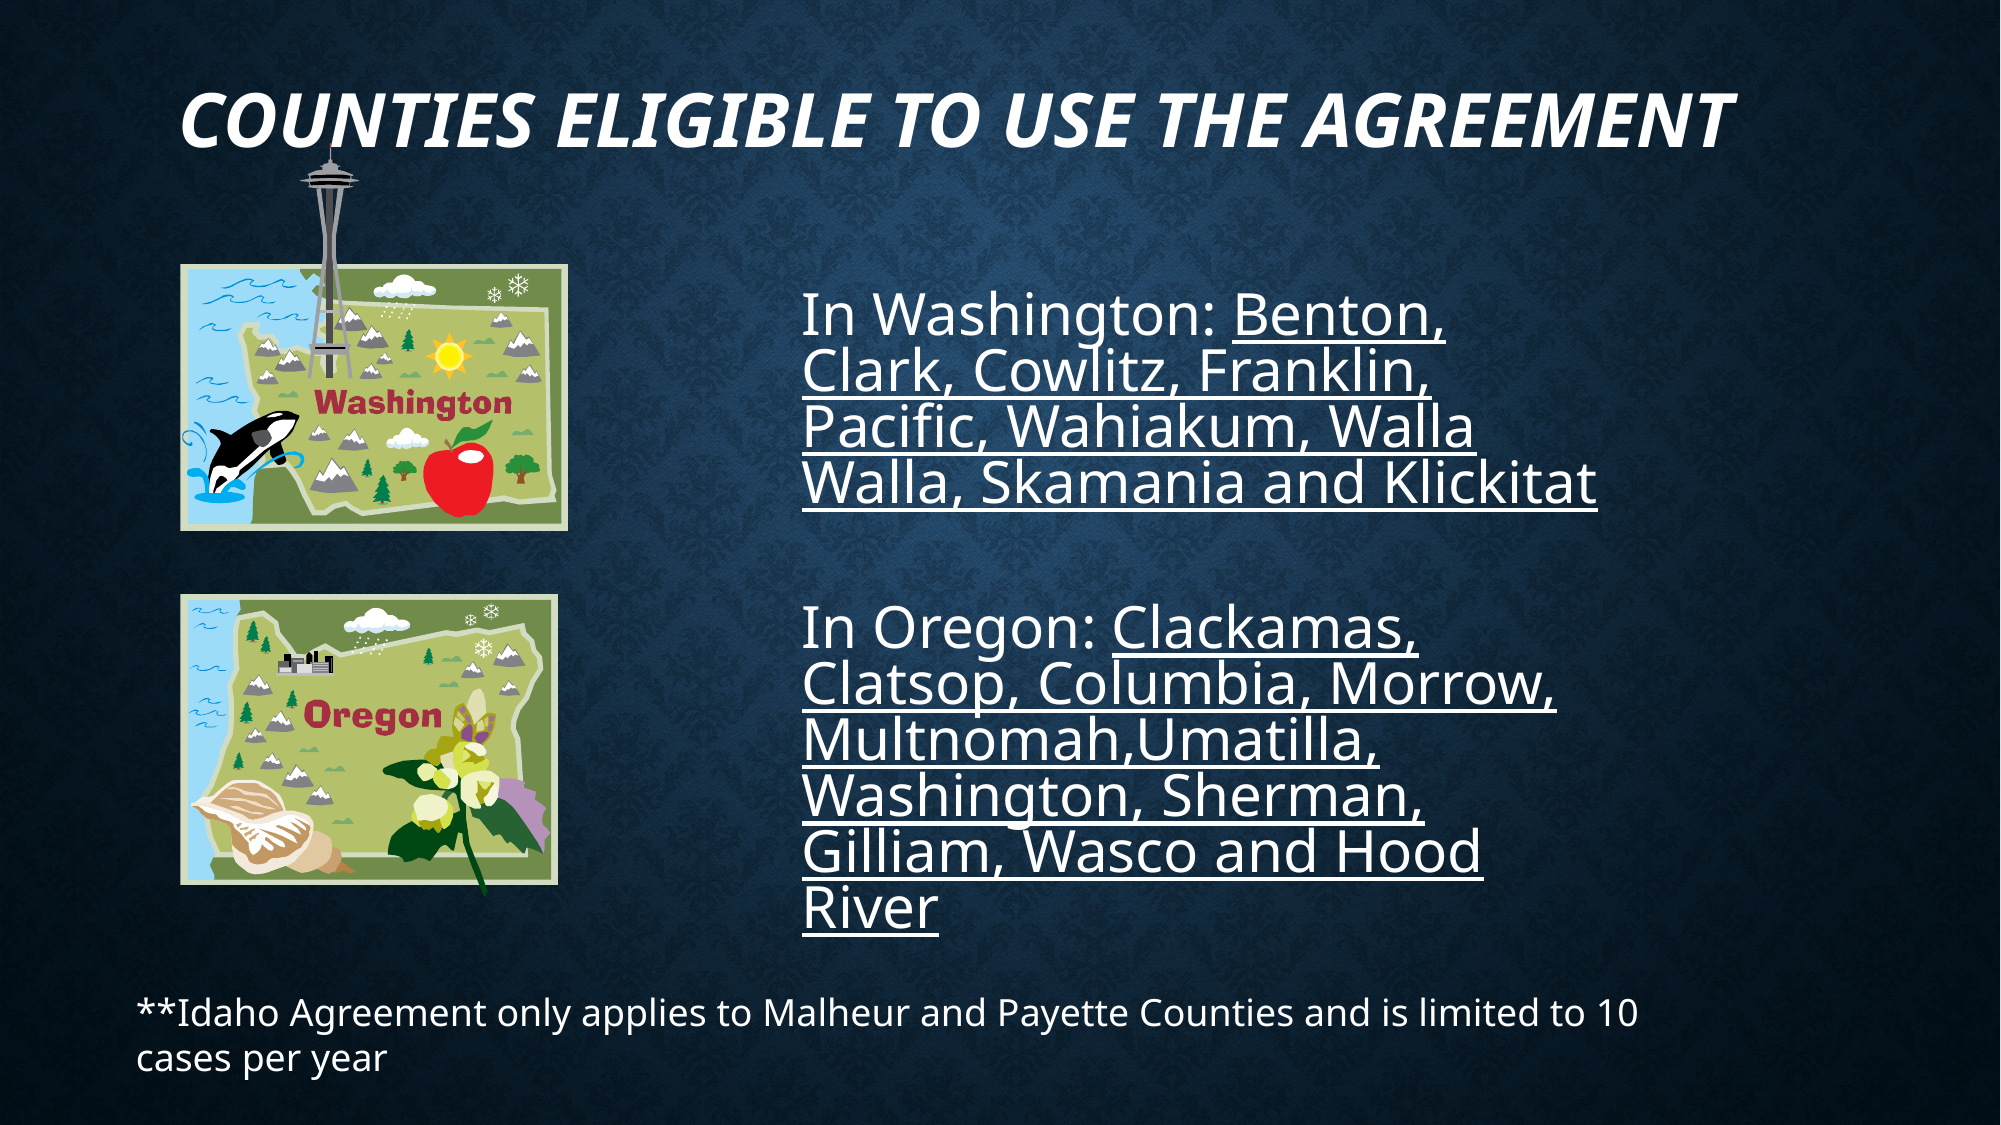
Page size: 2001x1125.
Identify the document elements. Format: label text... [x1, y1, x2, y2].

picture [179, 593, 559, 898]
title Counties eligible to use the agreement [107, 14, 1806, 233]
picture [179, 142, 569, 532]
text_box **Idaho Agreement only applies to Malheur and Payette Counties and is limited to 10 cases per year [121, 981, 1674, 1087]
list In Washington: Benton, Clark, Cowlitz, Franklin, Pacific, Wahiakum, Walla Walla, Skamania and Klickitat In Oregon: Clackamas, Clatsop, Columbia, Morrow, Multnomah,Umatilla, Washington, Sherman, Gilliam, Wasco and Hood River [749, 201, 1625, 945]
